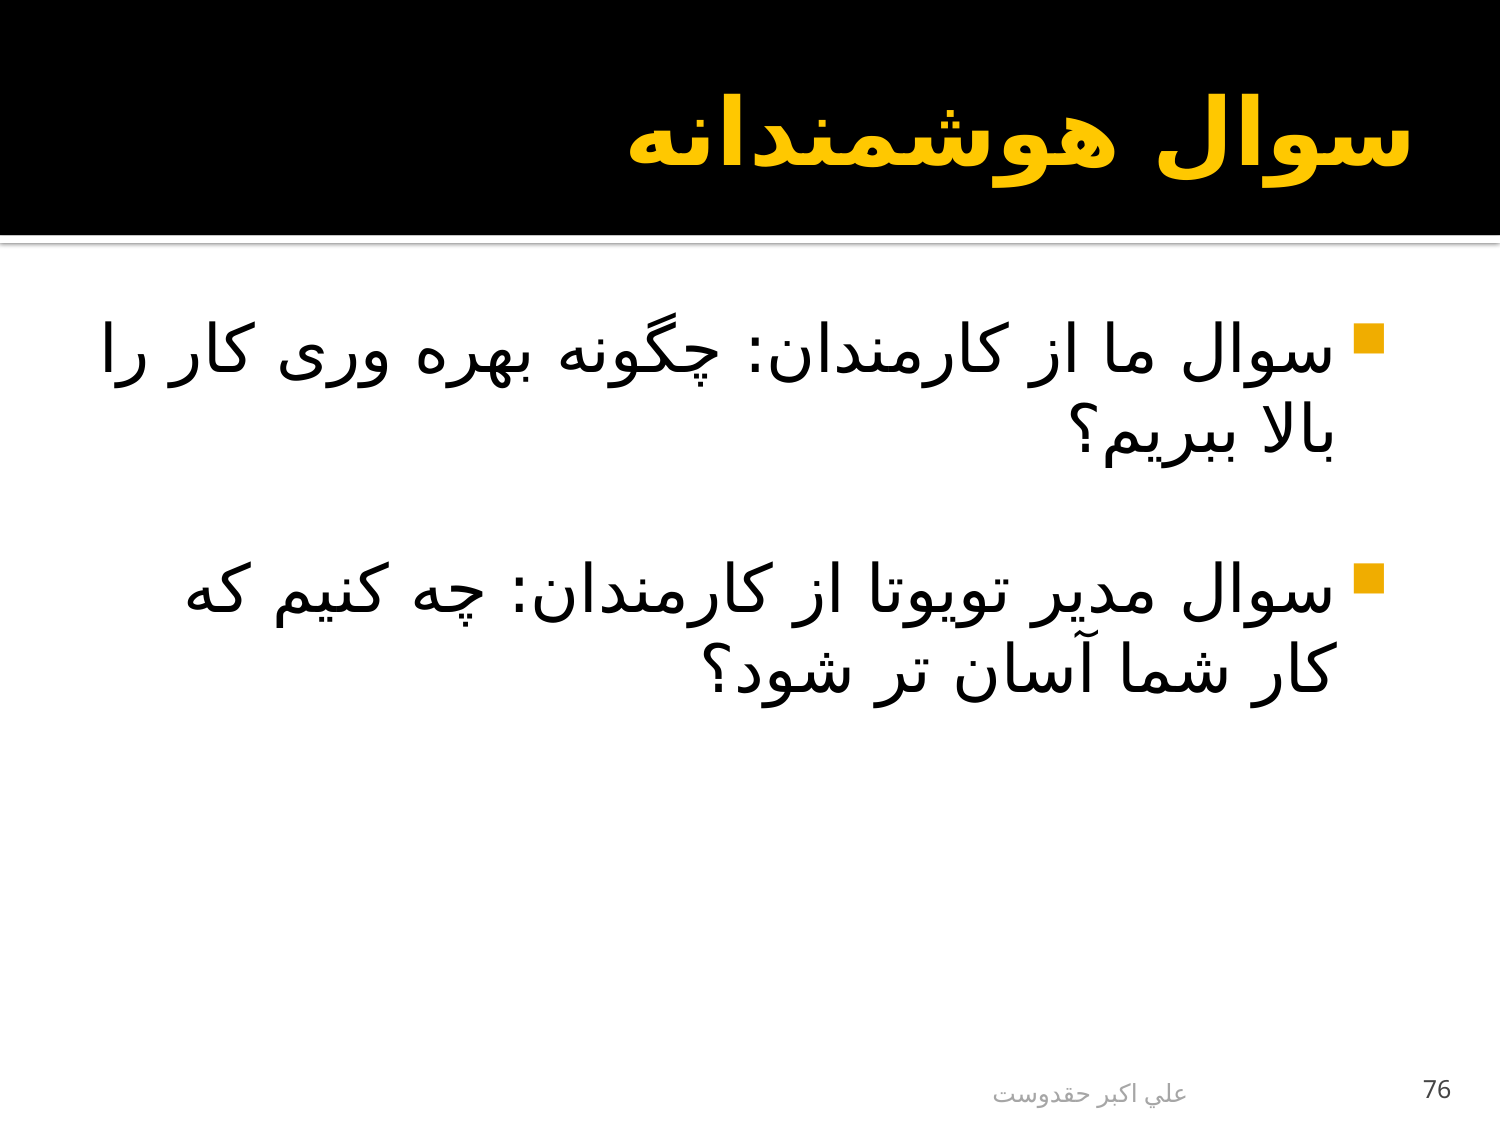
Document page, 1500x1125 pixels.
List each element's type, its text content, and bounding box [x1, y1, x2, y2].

footer علي اكبر حقدوست [281, 1062, 1197, 1108]
title سوال هوشمندانه [75, 25, 1425, 231]
slide_number 76 [1345, 1062, 1467, 1108]
list سوال ما از کارمندان: چگونه بهره وری کار را بالا ببريم؟ سوال مدیر تویوتا از کارمندان: چه کنيم که کار شما آسان تر شود؟ [74, 290, 1426, 1051]
